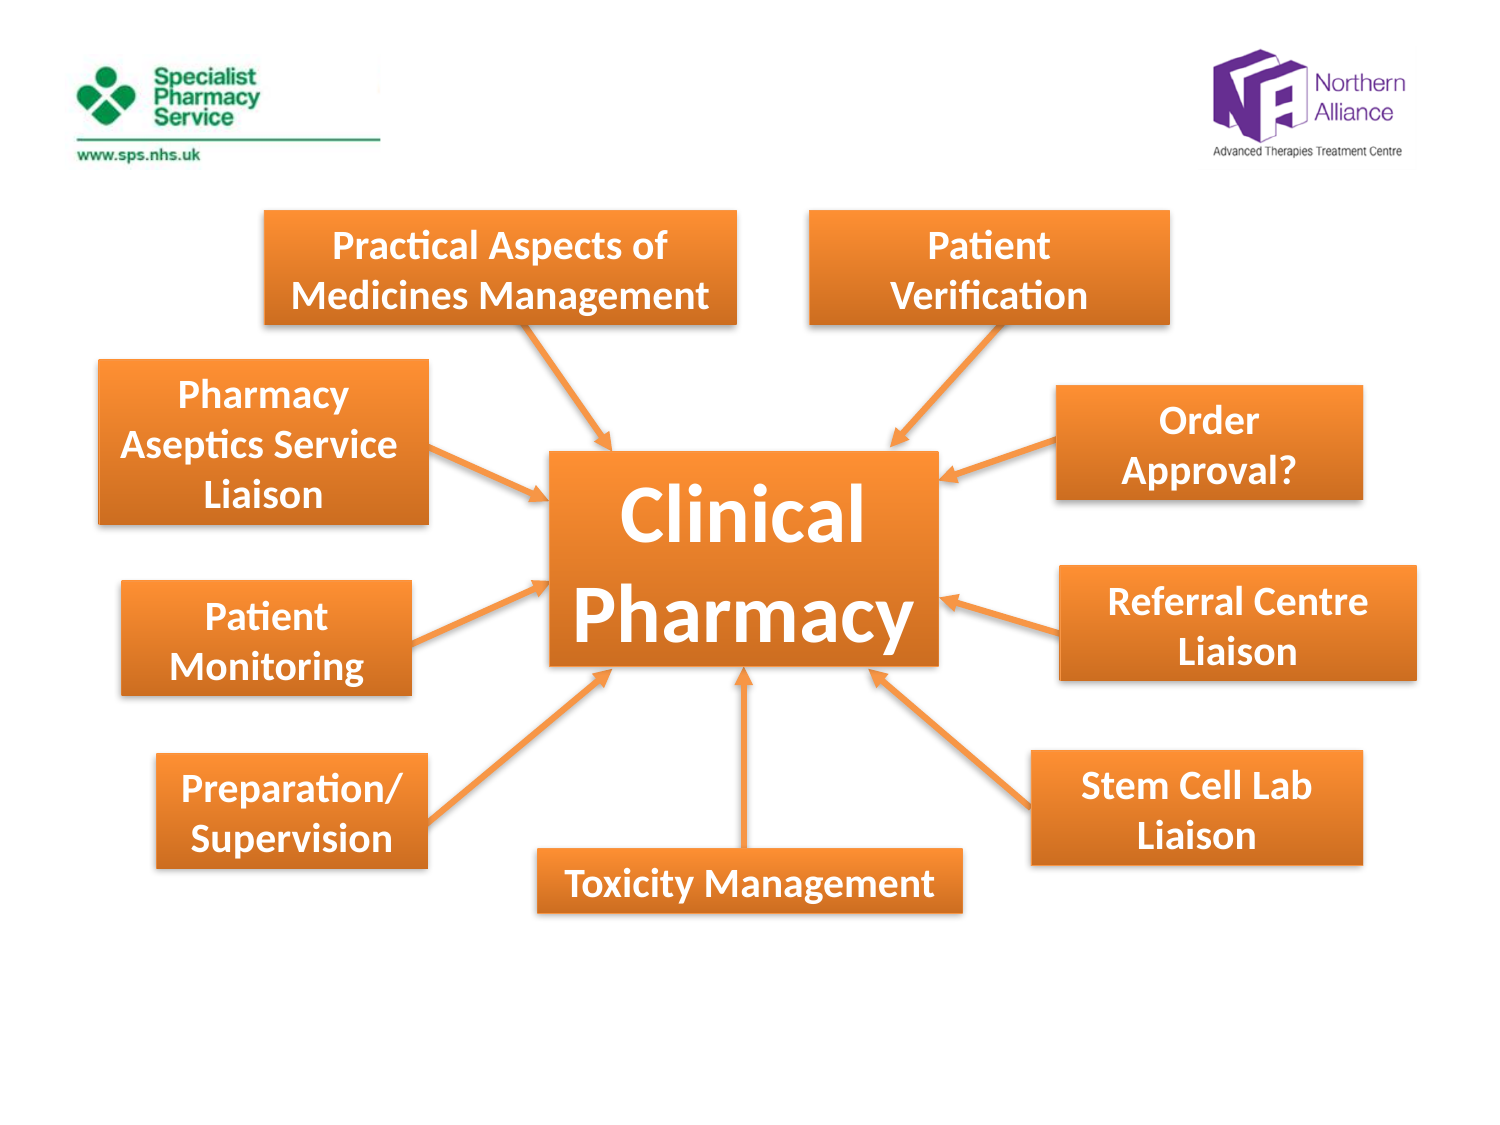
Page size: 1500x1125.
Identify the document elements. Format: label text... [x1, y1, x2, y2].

picture [64, 54, 381, 170]
text_box Referral Centre Liaison [1059, 565, 1417, 681]
text_box Stem Cell Lab Liaison [1030, 750, 1364, 866]
text_box Patient Monitoring [121, 580, 412, 696]
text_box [500, 290, 613, 452]
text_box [397, 580, 553, 651]
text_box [308, 393, 550, 502]
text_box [938, 597, 1117, 651]
text_box Practical Aspects of Medicines Management [263, 210, 737, 325]
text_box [889, 302, 1022, 448]
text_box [937, 422, 1105, 481]
picture [1198, 46, 1417, 170]
text_box Order Approval? [1055, 385, 1364, 500]
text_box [400, 668, 613, 846]
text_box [867, 668, 1032, 810]
text_box Toxicity Management [537, 848, 963, 914]
text_box Pharmacy Aseptics Service Liaison [98, 359, 429, 525]
text_box Preparation/Supervision [156, 753, 428, 869]
text_box Clinical Pharmacy [549, 451, 939, 667]
text_box Patient Verification [809, 210, 1170, 325]
